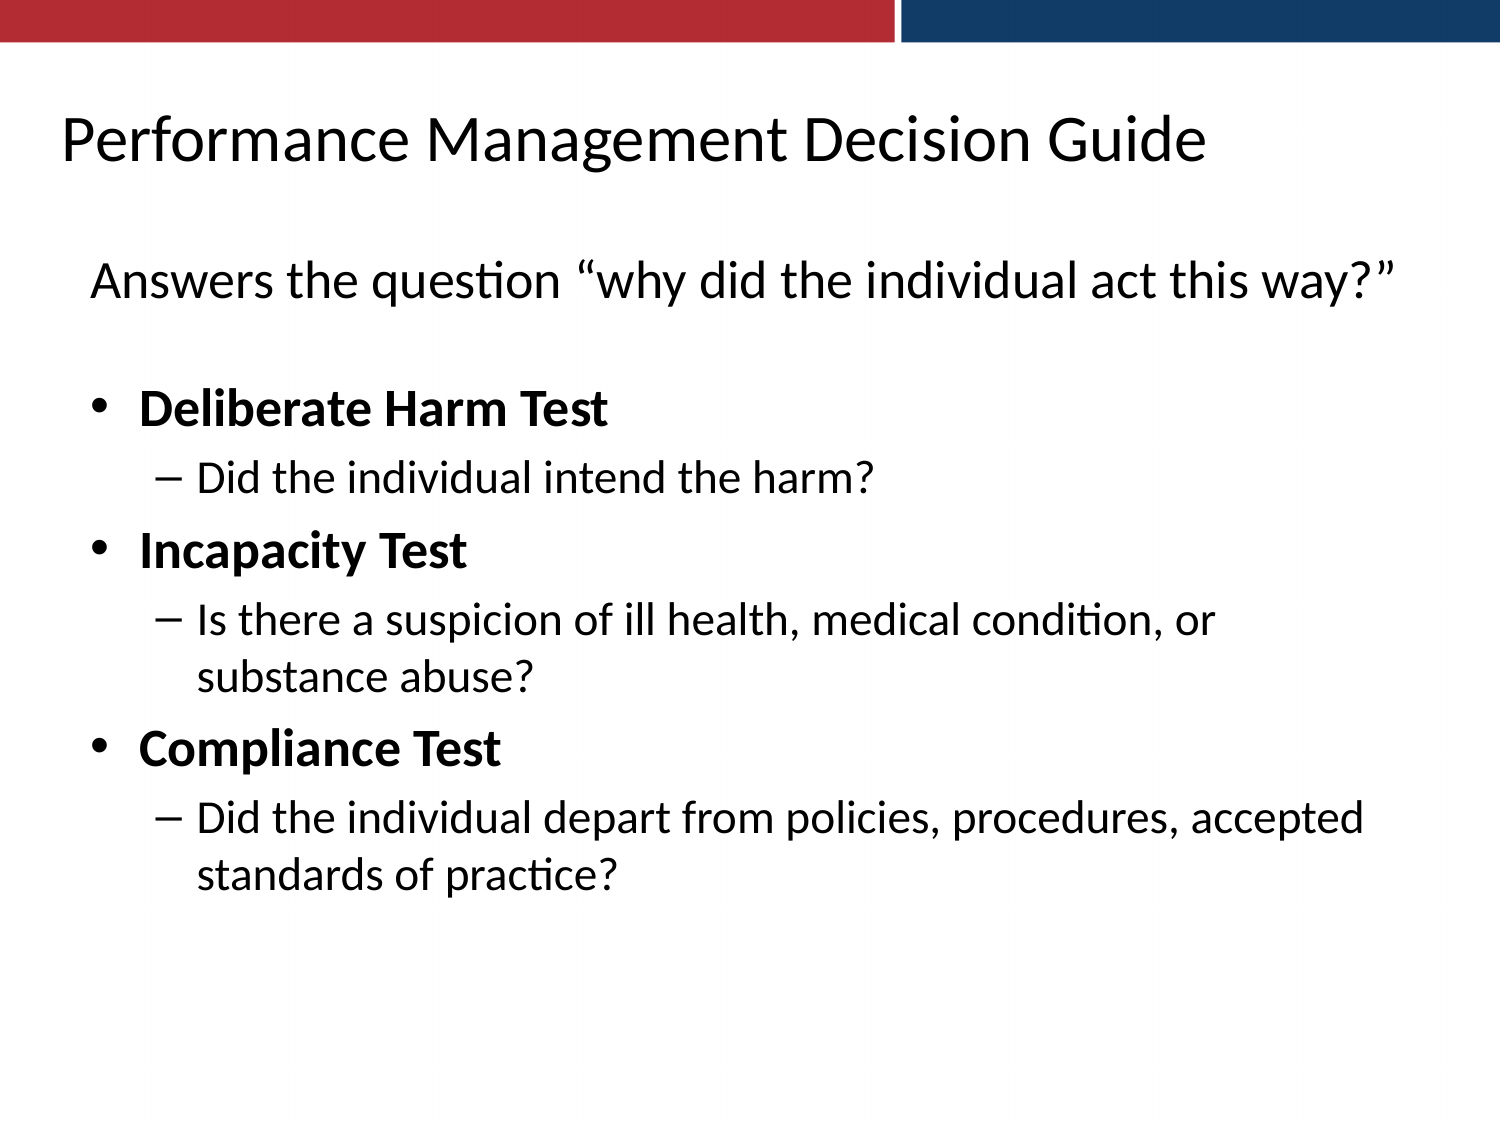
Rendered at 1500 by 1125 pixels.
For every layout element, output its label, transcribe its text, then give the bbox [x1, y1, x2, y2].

list Answers the question “why did the individual act this way?” Deliberate Harm Test Did the individual intend the harm? Incapacity Test Is there a suspicion of ill health, medical condition, or substance abuse? Compliance Test Did the individual depart from policies, procedures, accepted standards of practice? [75, 237, 1425, 980]
picture [0, 0, 1500, 1125]
title Performance Management Decision Guide [46, 82, 1454, 188]
